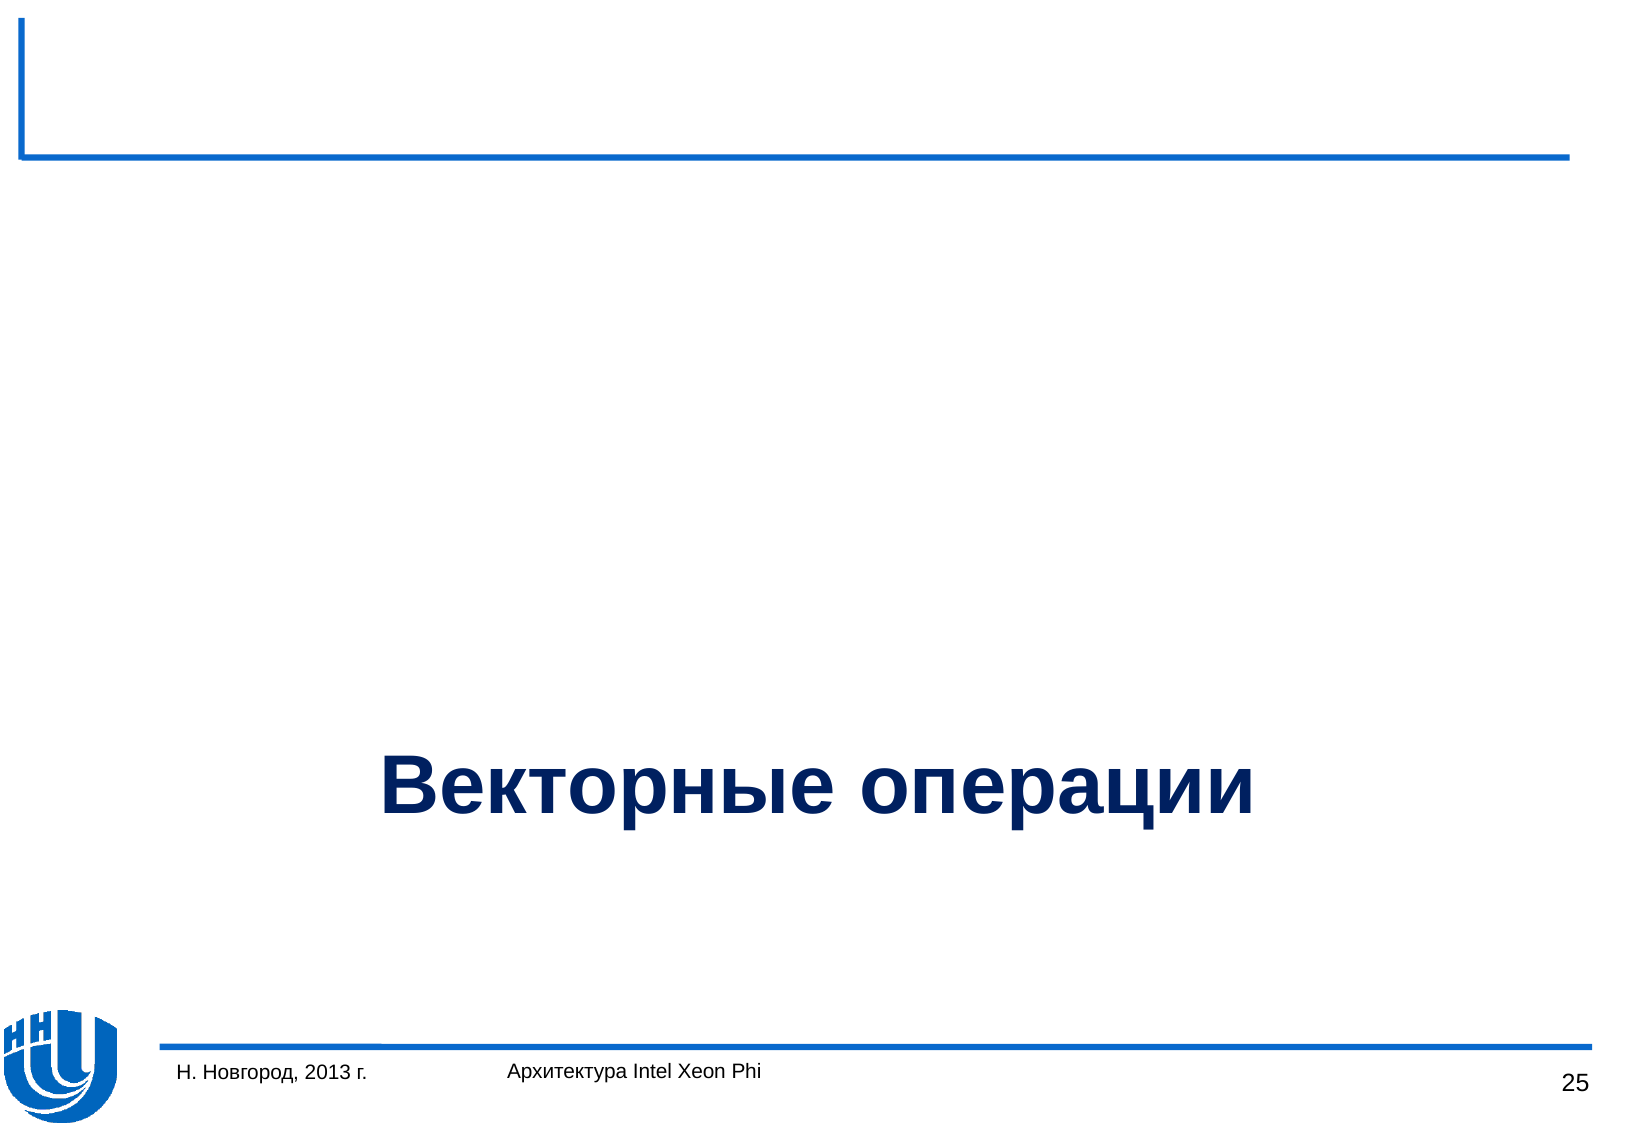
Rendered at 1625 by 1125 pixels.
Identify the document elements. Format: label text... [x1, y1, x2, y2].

title Векторные операции [128, 722, 1509, 947]
picture [4, 1010, 117, 1123]
